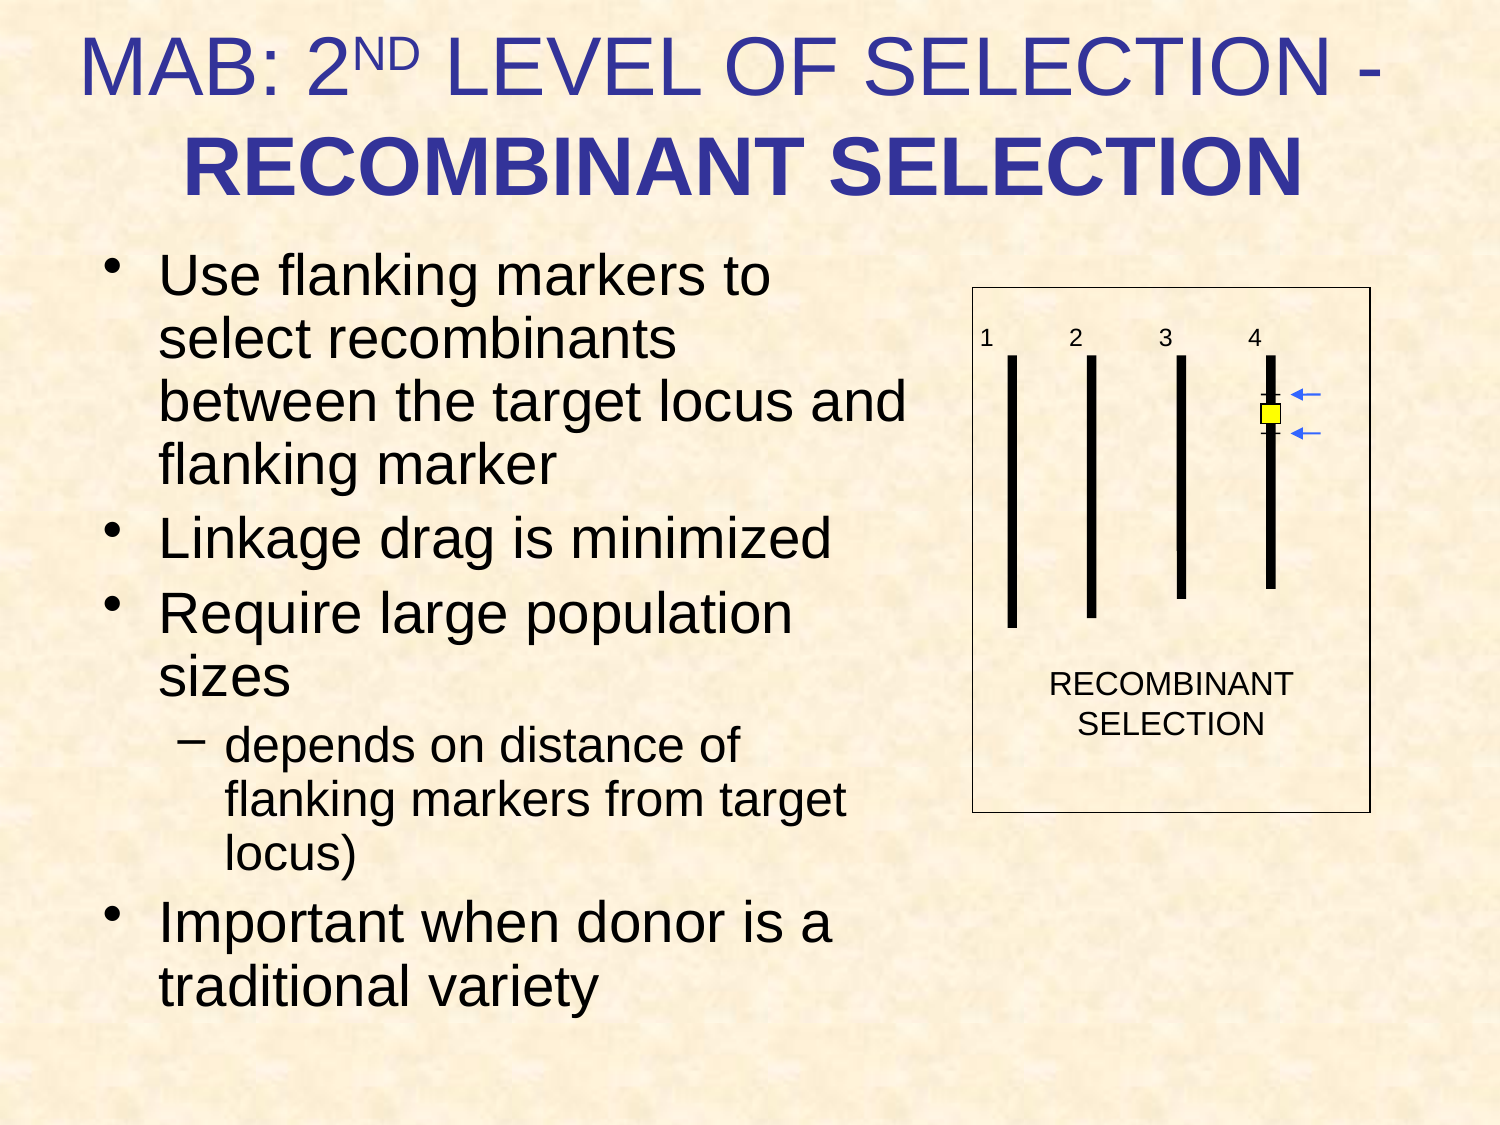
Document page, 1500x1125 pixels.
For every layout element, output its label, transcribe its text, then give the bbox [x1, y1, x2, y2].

list Use flanking markers to select recombinants between the target locus and flanking marker Linkage drag is minimized Require large population sizes depends on distance of flanking markers from target locus) Important when donor is a traditional variety [87, 237, 926, 1063]
title MAB: 2ND LEVEL OF SELECTION - RECOMBINANT SELECTION [37, 0, 1451, 226]
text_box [962, 287, 1401, 813]
picture [0, 0, 1500, 1125]
